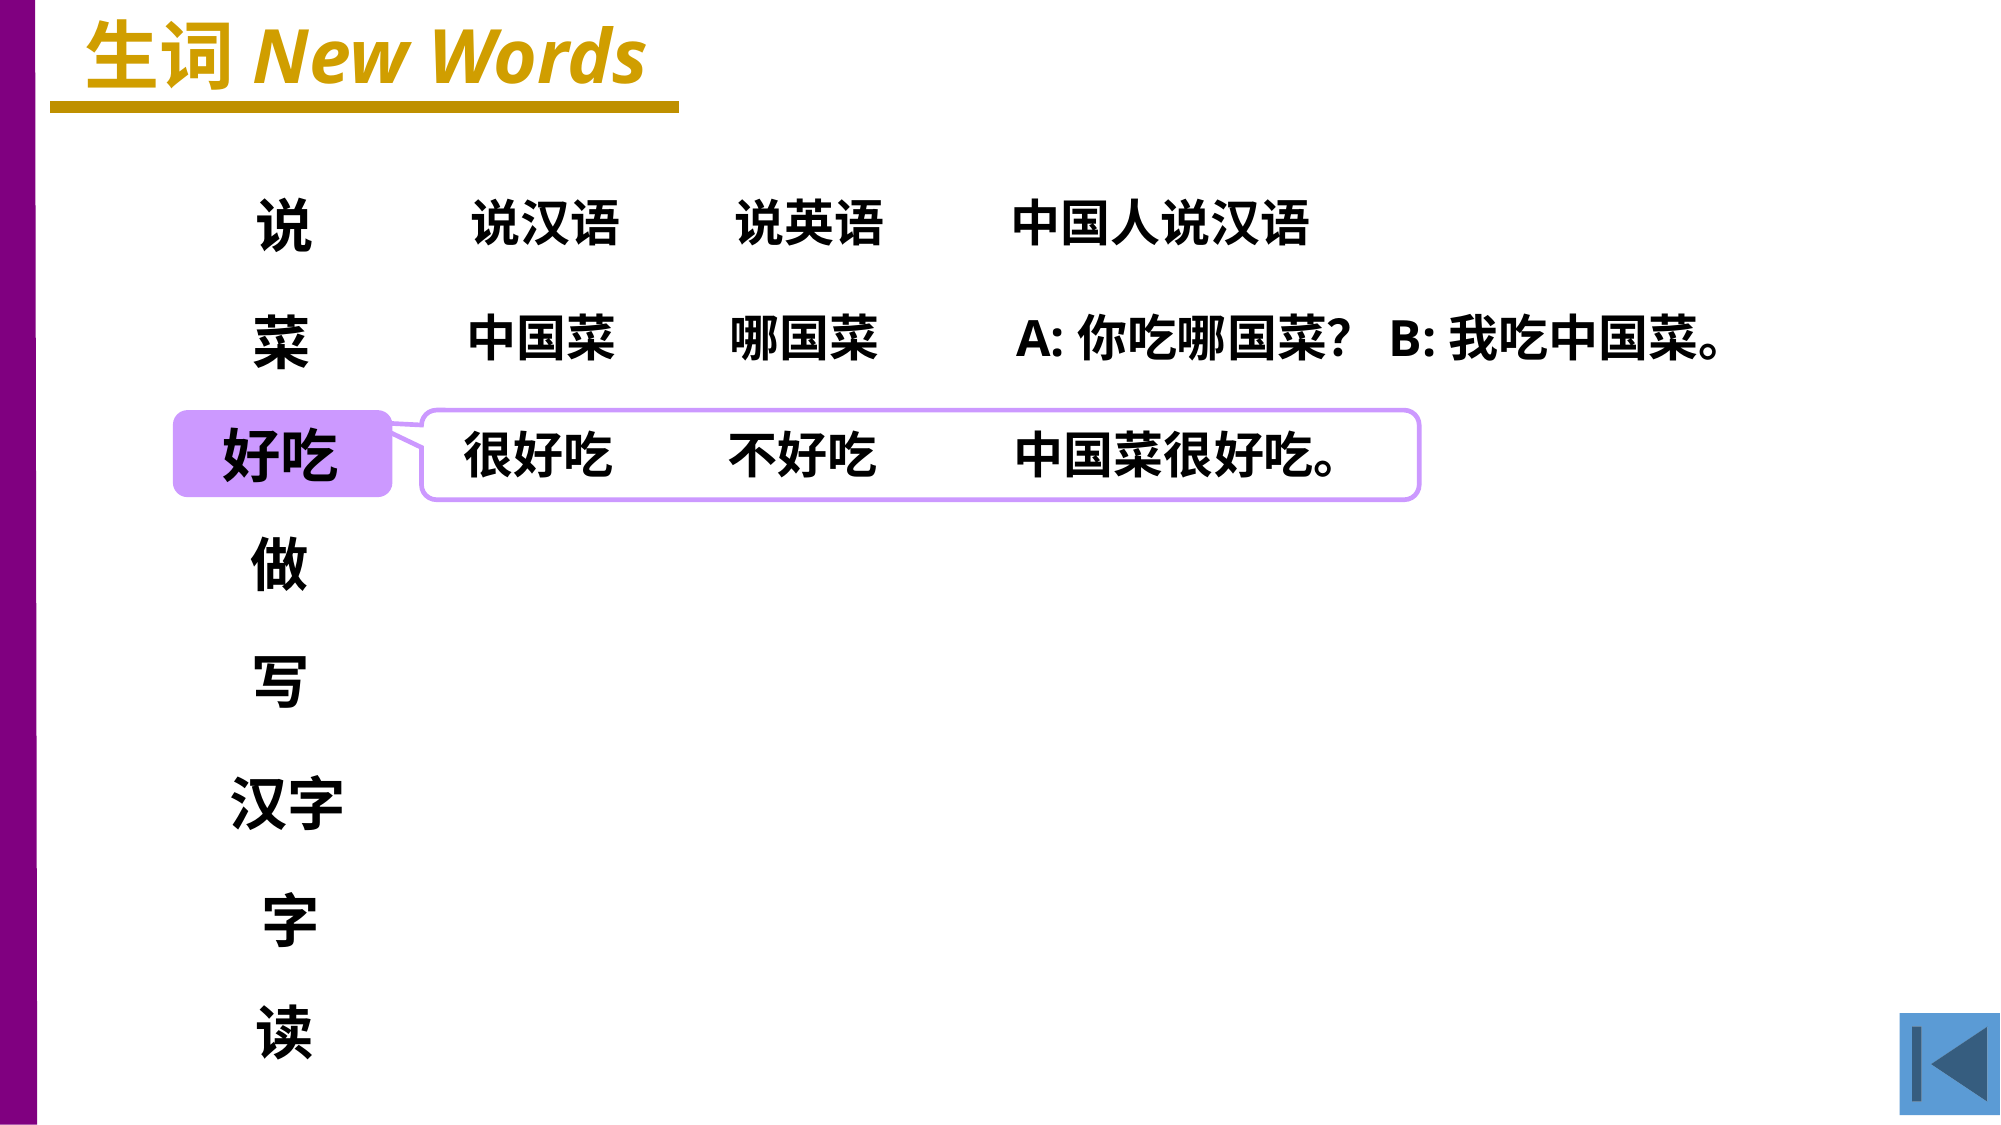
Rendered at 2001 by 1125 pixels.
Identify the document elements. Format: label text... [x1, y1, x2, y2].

text_box 菜 [207, 298, 357, 385]
text_box [172, 410, 393, 498]
text_box 不好吃 [712, 416, 999, 492]
text_box 做 [235, 520, 324, 606]
text_box 字 [247, 876, 336, 962]
text_box 说汉语 [456, 183, 636, 259]
text_box 好吃 [207, 411, 355, 498]
text_box A:你吃哪国菜？B:我吃中国菜。 [1001, 298, 1765, 434]
text_box 读 [240, 988, 329, 1074]
text_box 说 [210, 181, 359, 268]
text_box 写 [236, 637, 325, 723]
text_box [393, 410, 1418, 500]
text_box 汉字 [214, 759, 361, 845]
text_box 很好吃 [448, 416, 629, 492]
text_box 中国菜很好吃。 [999, 416, 1512, 492]
text_box 说英语 [720, 183, 995, 259]
text_box 中国人说汉语 [995, 183, 1508, 259]
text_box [50, 1, 680, 108]
text_box 中国菜 [451, 298, 631, 374]
text_box [1899, 1013, 2000, 1116]
text_box 哪国菜 [714, 298, 1001, 374]
